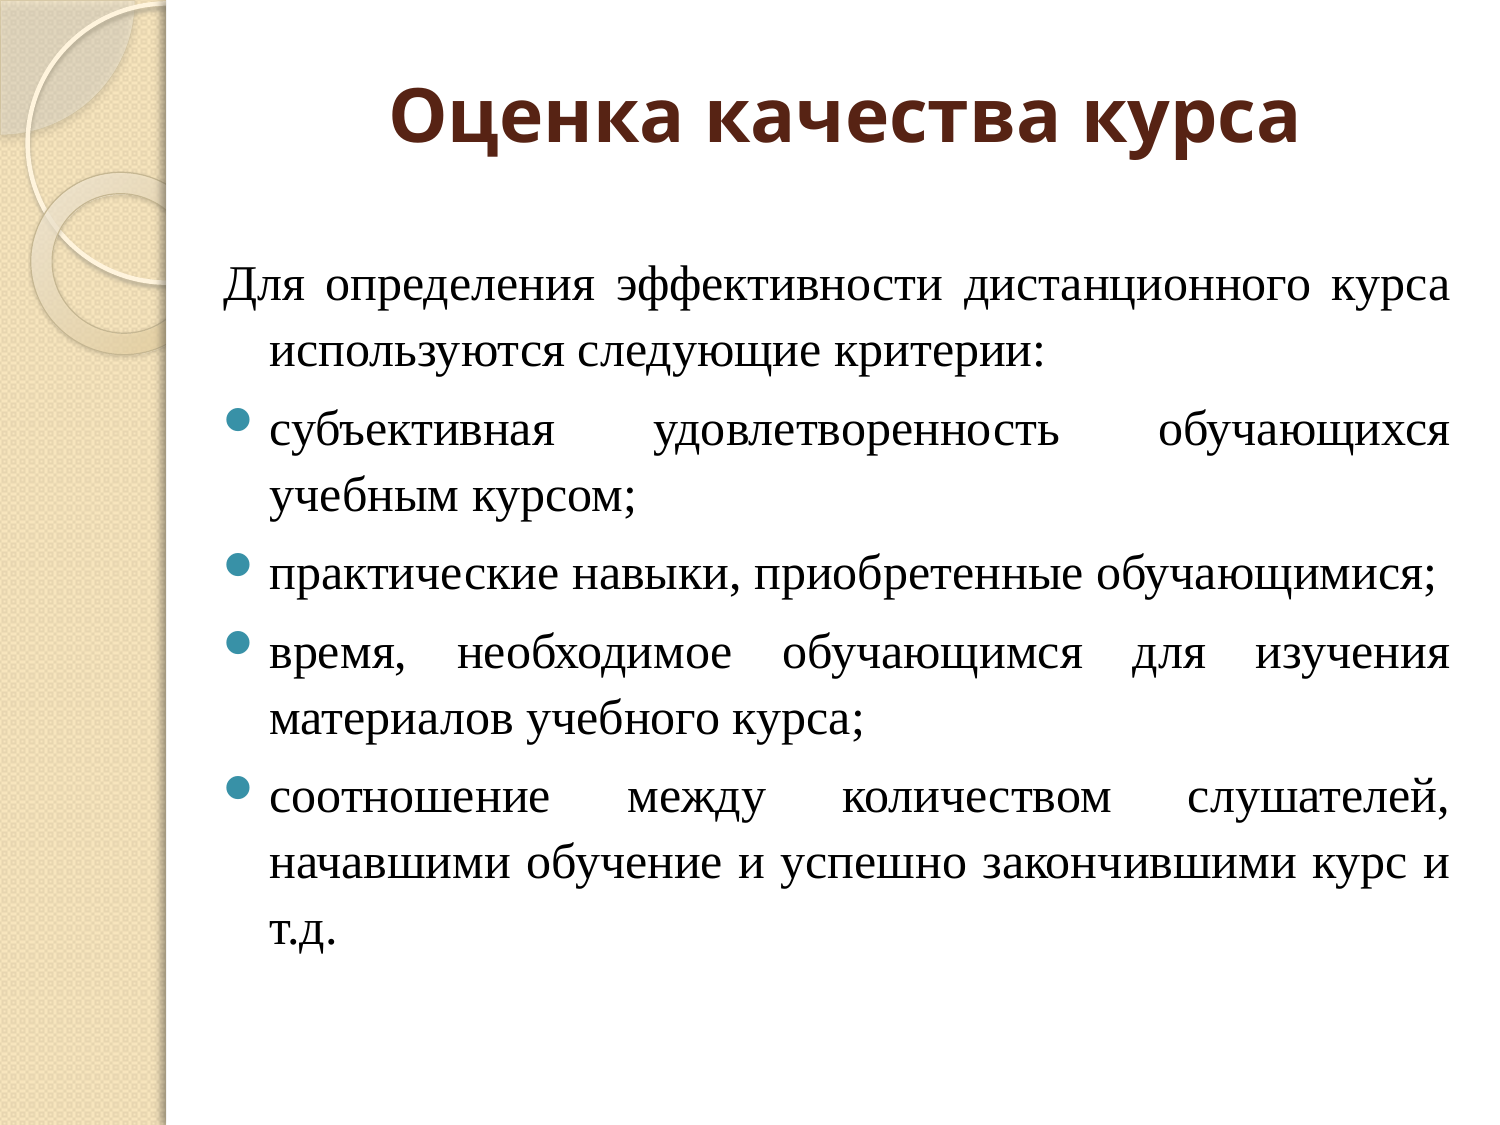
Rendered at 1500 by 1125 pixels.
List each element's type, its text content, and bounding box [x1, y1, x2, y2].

title Оценка качества курса [230, 19, 1461, 207]
list Для определения эффективности дистанционного курса используются следующие критерии: субъективная удовлетворенность обучающихся учебным курсом; практические навыки, приобретенные обучающимися; время, необходимое обучающимся для изучения материалов учебного курса; соотношение между количеством слушателей, начавшими обучение и успешно закончившими курс и т.д. [194, 237, 1466, 929]
